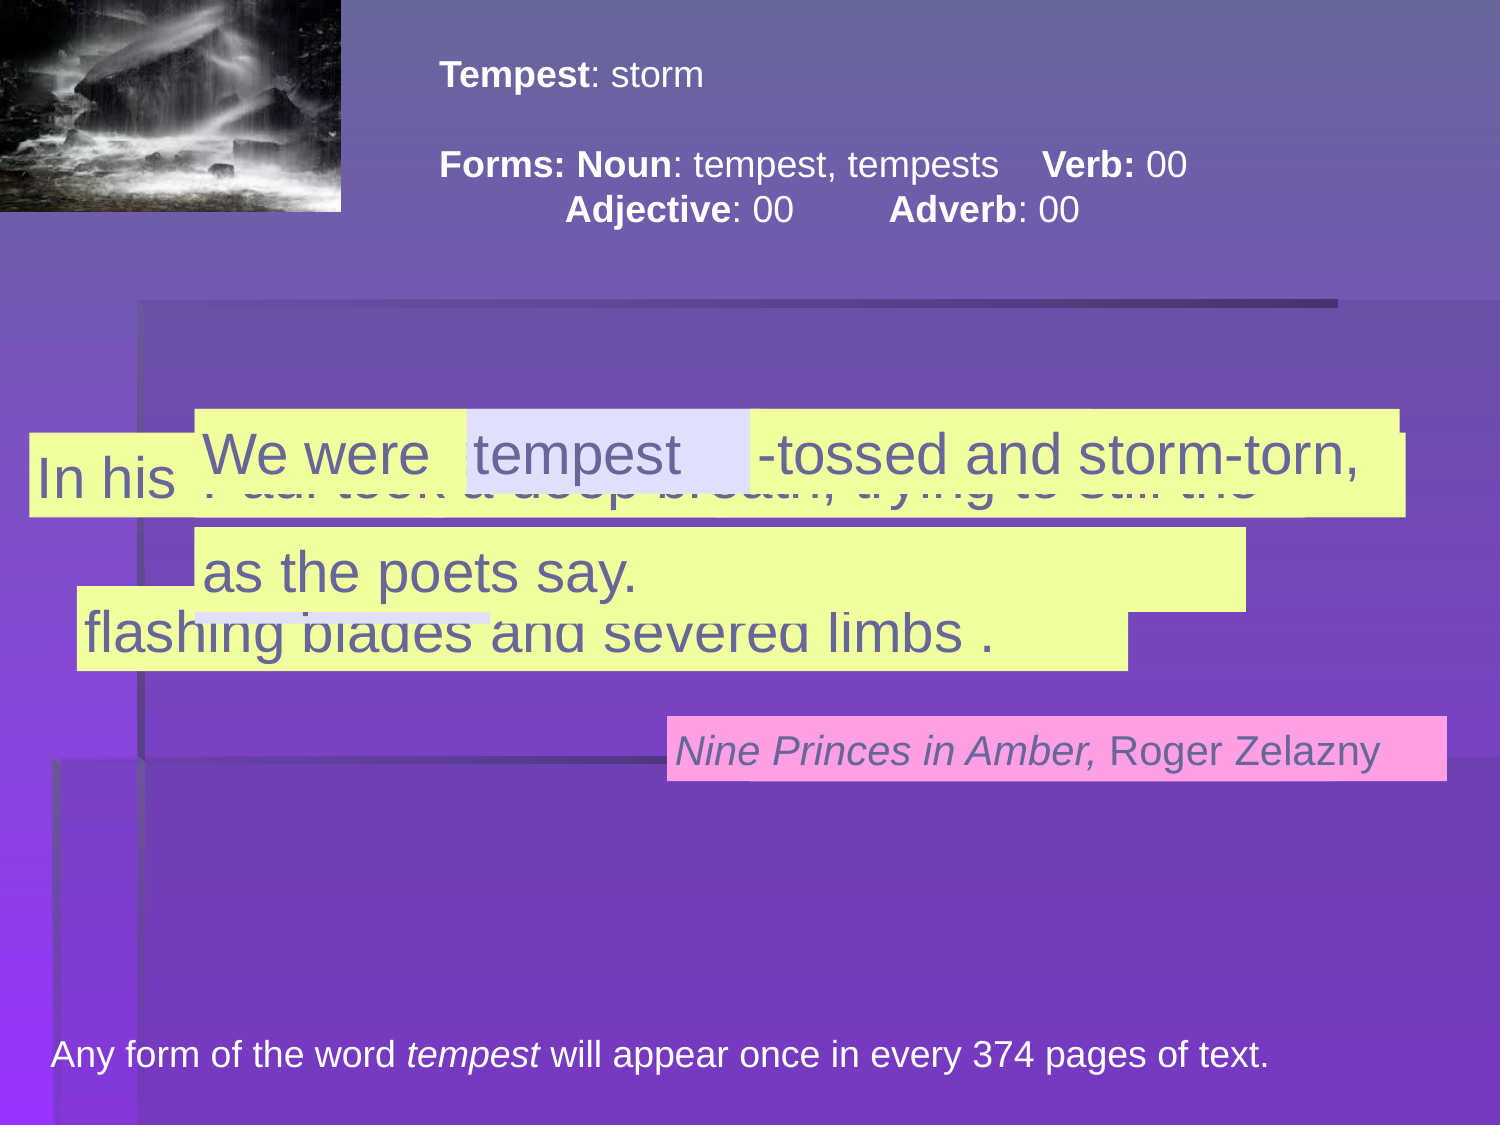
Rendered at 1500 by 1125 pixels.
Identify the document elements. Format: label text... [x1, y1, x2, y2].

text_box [29, 432, 194, 778]
text_box Tempest: storm Forms: Noun: tempest, tempests Verb: 00 Adjective: 00 Adverb: 00 [431, 42, 1196, 238]
picture [0, 0, 341, 213]
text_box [194, 408, 1447, 778]
text_box Any form of the word tempest will appear once in every 374 pages of text. [42, 1023, 1278, 1083]
